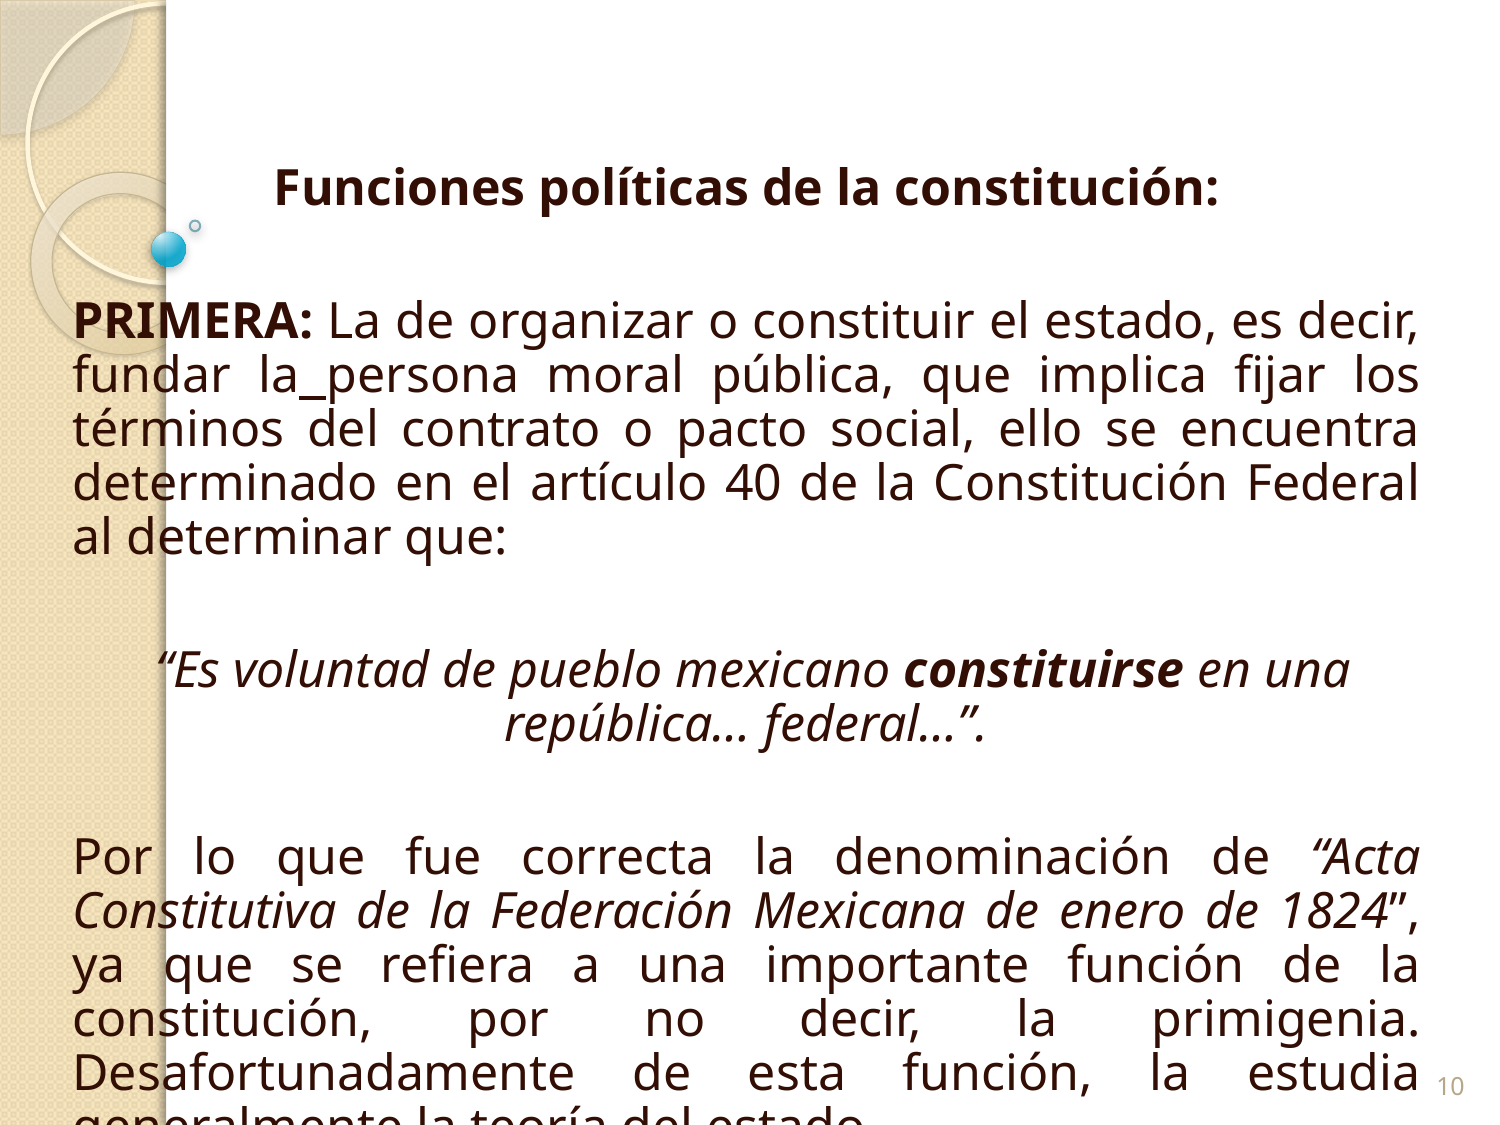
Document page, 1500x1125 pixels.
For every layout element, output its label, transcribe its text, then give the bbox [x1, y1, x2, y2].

slide_number 10 [1413, 1034, 1488, 1113]
subtitle Funciones políticas de la constitución: PRIMERA: La de organizar o constituir el estado, es decir, fundar la persona moral pública, que implica fijar los términos del contrato o pacto social, ello se encuentra determinado en el artículo 40 de la Constitución Federal al determinar que: “Es voluntad de pueblo mexicano constituirse en una república… federal…”. Por lo que fue correcta la denominación de “Acta Constitutiva de la Federación Mexicana de enero de 1824”, ya que se refiera a una importante función de la constitución, por no decir, la primigenia. Desafortunadamente de esta función, la estudia generalmente la teoría del estado. [53, 90, 1436, 1059]
